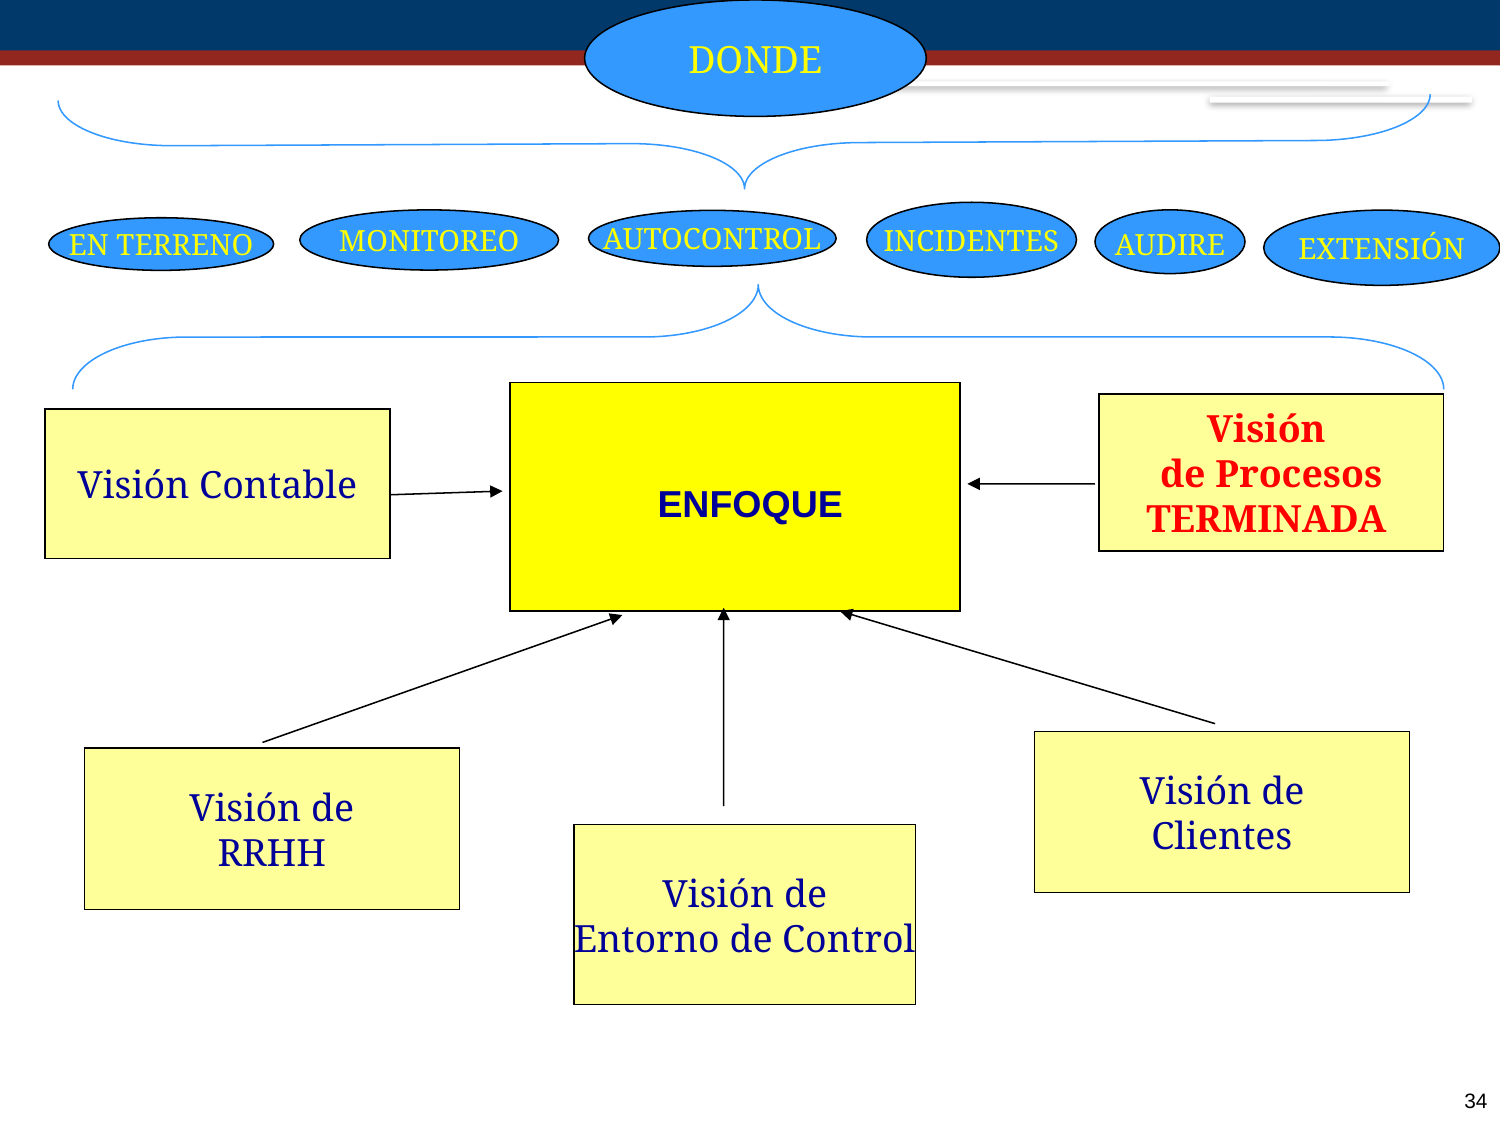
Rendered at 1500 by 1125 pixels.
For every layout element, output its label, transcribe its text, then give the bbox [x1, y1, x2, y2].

text_box AUDIRE [1095, 209, 1246, 274]
text_box Visión de RRHH [84, 748, 460, 910]
text_box [717, 607, 730, 807]
text_box EXTENSIÓN [1263, 210, 1500, 286]
text_box MONITOREO [299, 209, 559, 271]
text_box [840, 608, 1216, 724]
text_box [509, 533, 961, 612]
text_box [72, 284, 1444, 390]
text_box Visión de Clientes [1034, 731, 1410, 893]
text_box DONDE [584, 0, 927, 97]
text_box EN TERRENO [48, 217, 274, 271]
text_box [967, 477, 1096, 491]
text_box [509, 390, 961, 472]
text_box INCIDENTES [866, 202, 1077, 278]
text_box [390, 485, 503, 498]
text_box Visión Contable [45, 408, 391, 559]
text_box Visión de Entorno de Control [574, 824, 916, 1005]
text_box [262, 613, 623, 743]
text_box ENFOQUE [502, 472, 998, 533]
text_box [58, 94, 1431, 189]
text_box AUTOCONTROL [588, 210, 837, 267]
text_box Visión de Procesos TERMINADA [1098, 394, 1444, 552]
